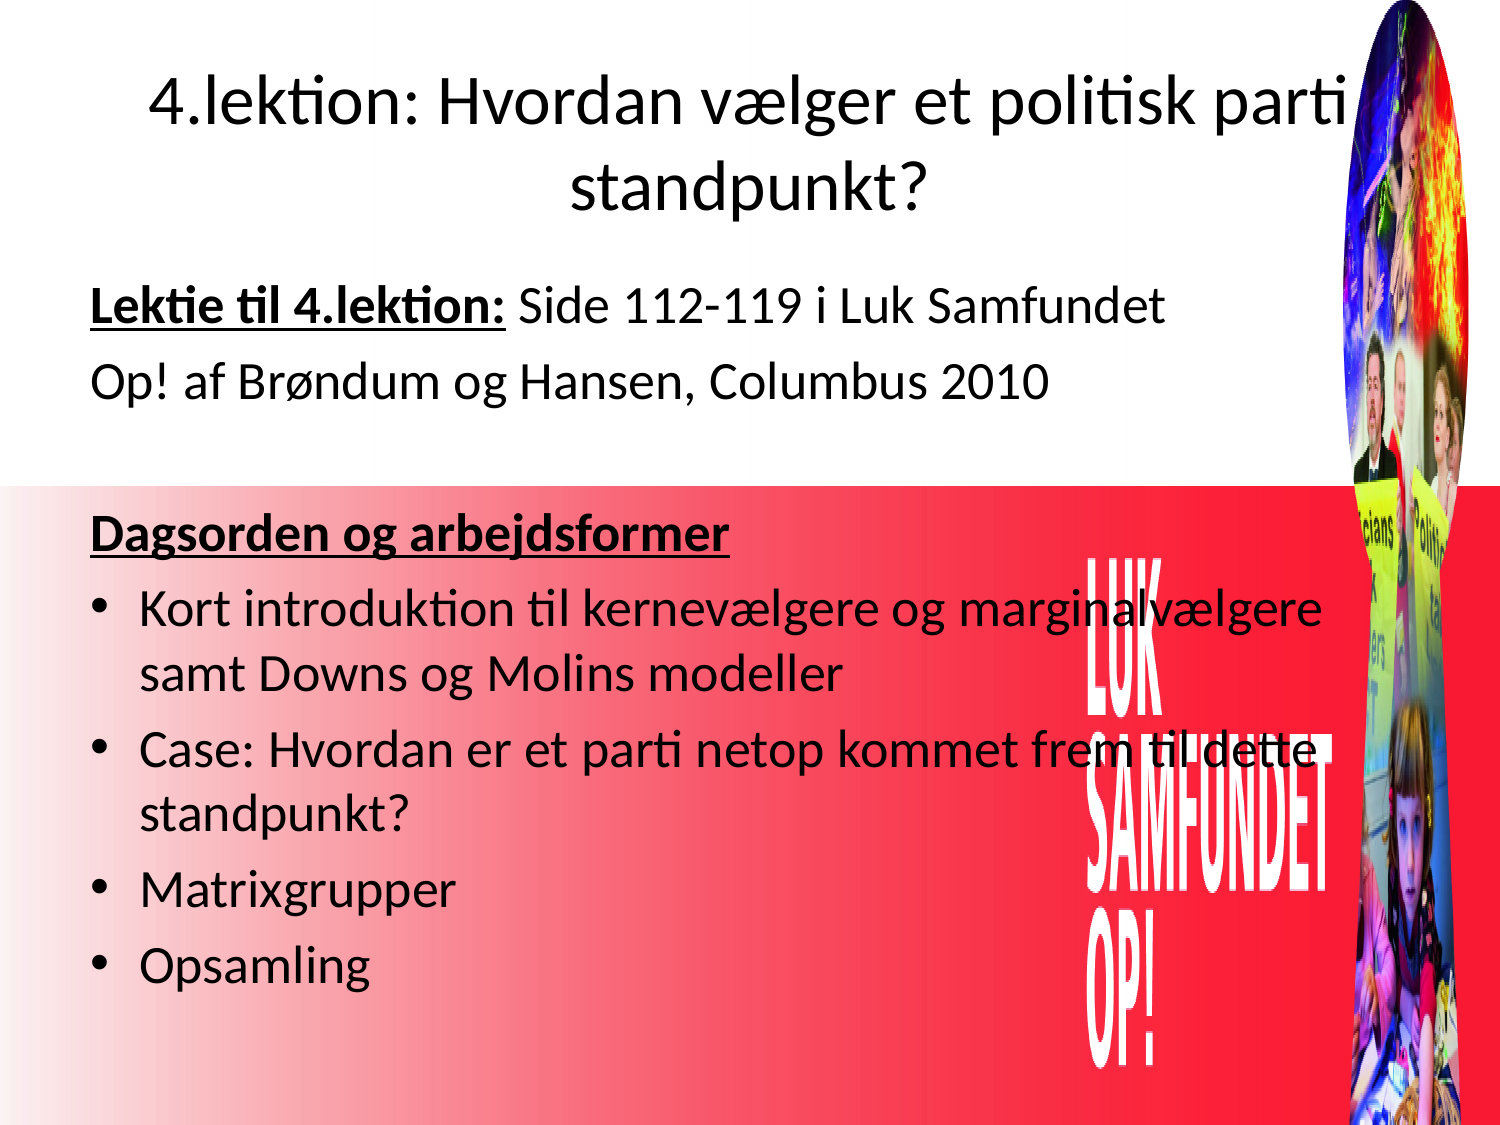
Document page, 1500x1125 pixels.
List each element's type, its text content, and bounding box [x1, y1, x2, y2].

title 4.lektion: Hvordan vælger et politisk parti standpunkt? [75, 45, 1425, 233]
list Lektie til 4.lektion: Side 112-119 i Luk Samfundet Op! af Brøndum og Hansen, Columbus 2010 Dagsorden og arbejdsformer Kort introduktion til kernevælgere og marginalvælgere samt Downs og Molins modeller Case: Hvordan er et parti netop kommet frem til dette standpunkt? Matrixgrupper Opsamling [75, 262, 1425, 1005]
picture [0, 0, 1500, 1125]
